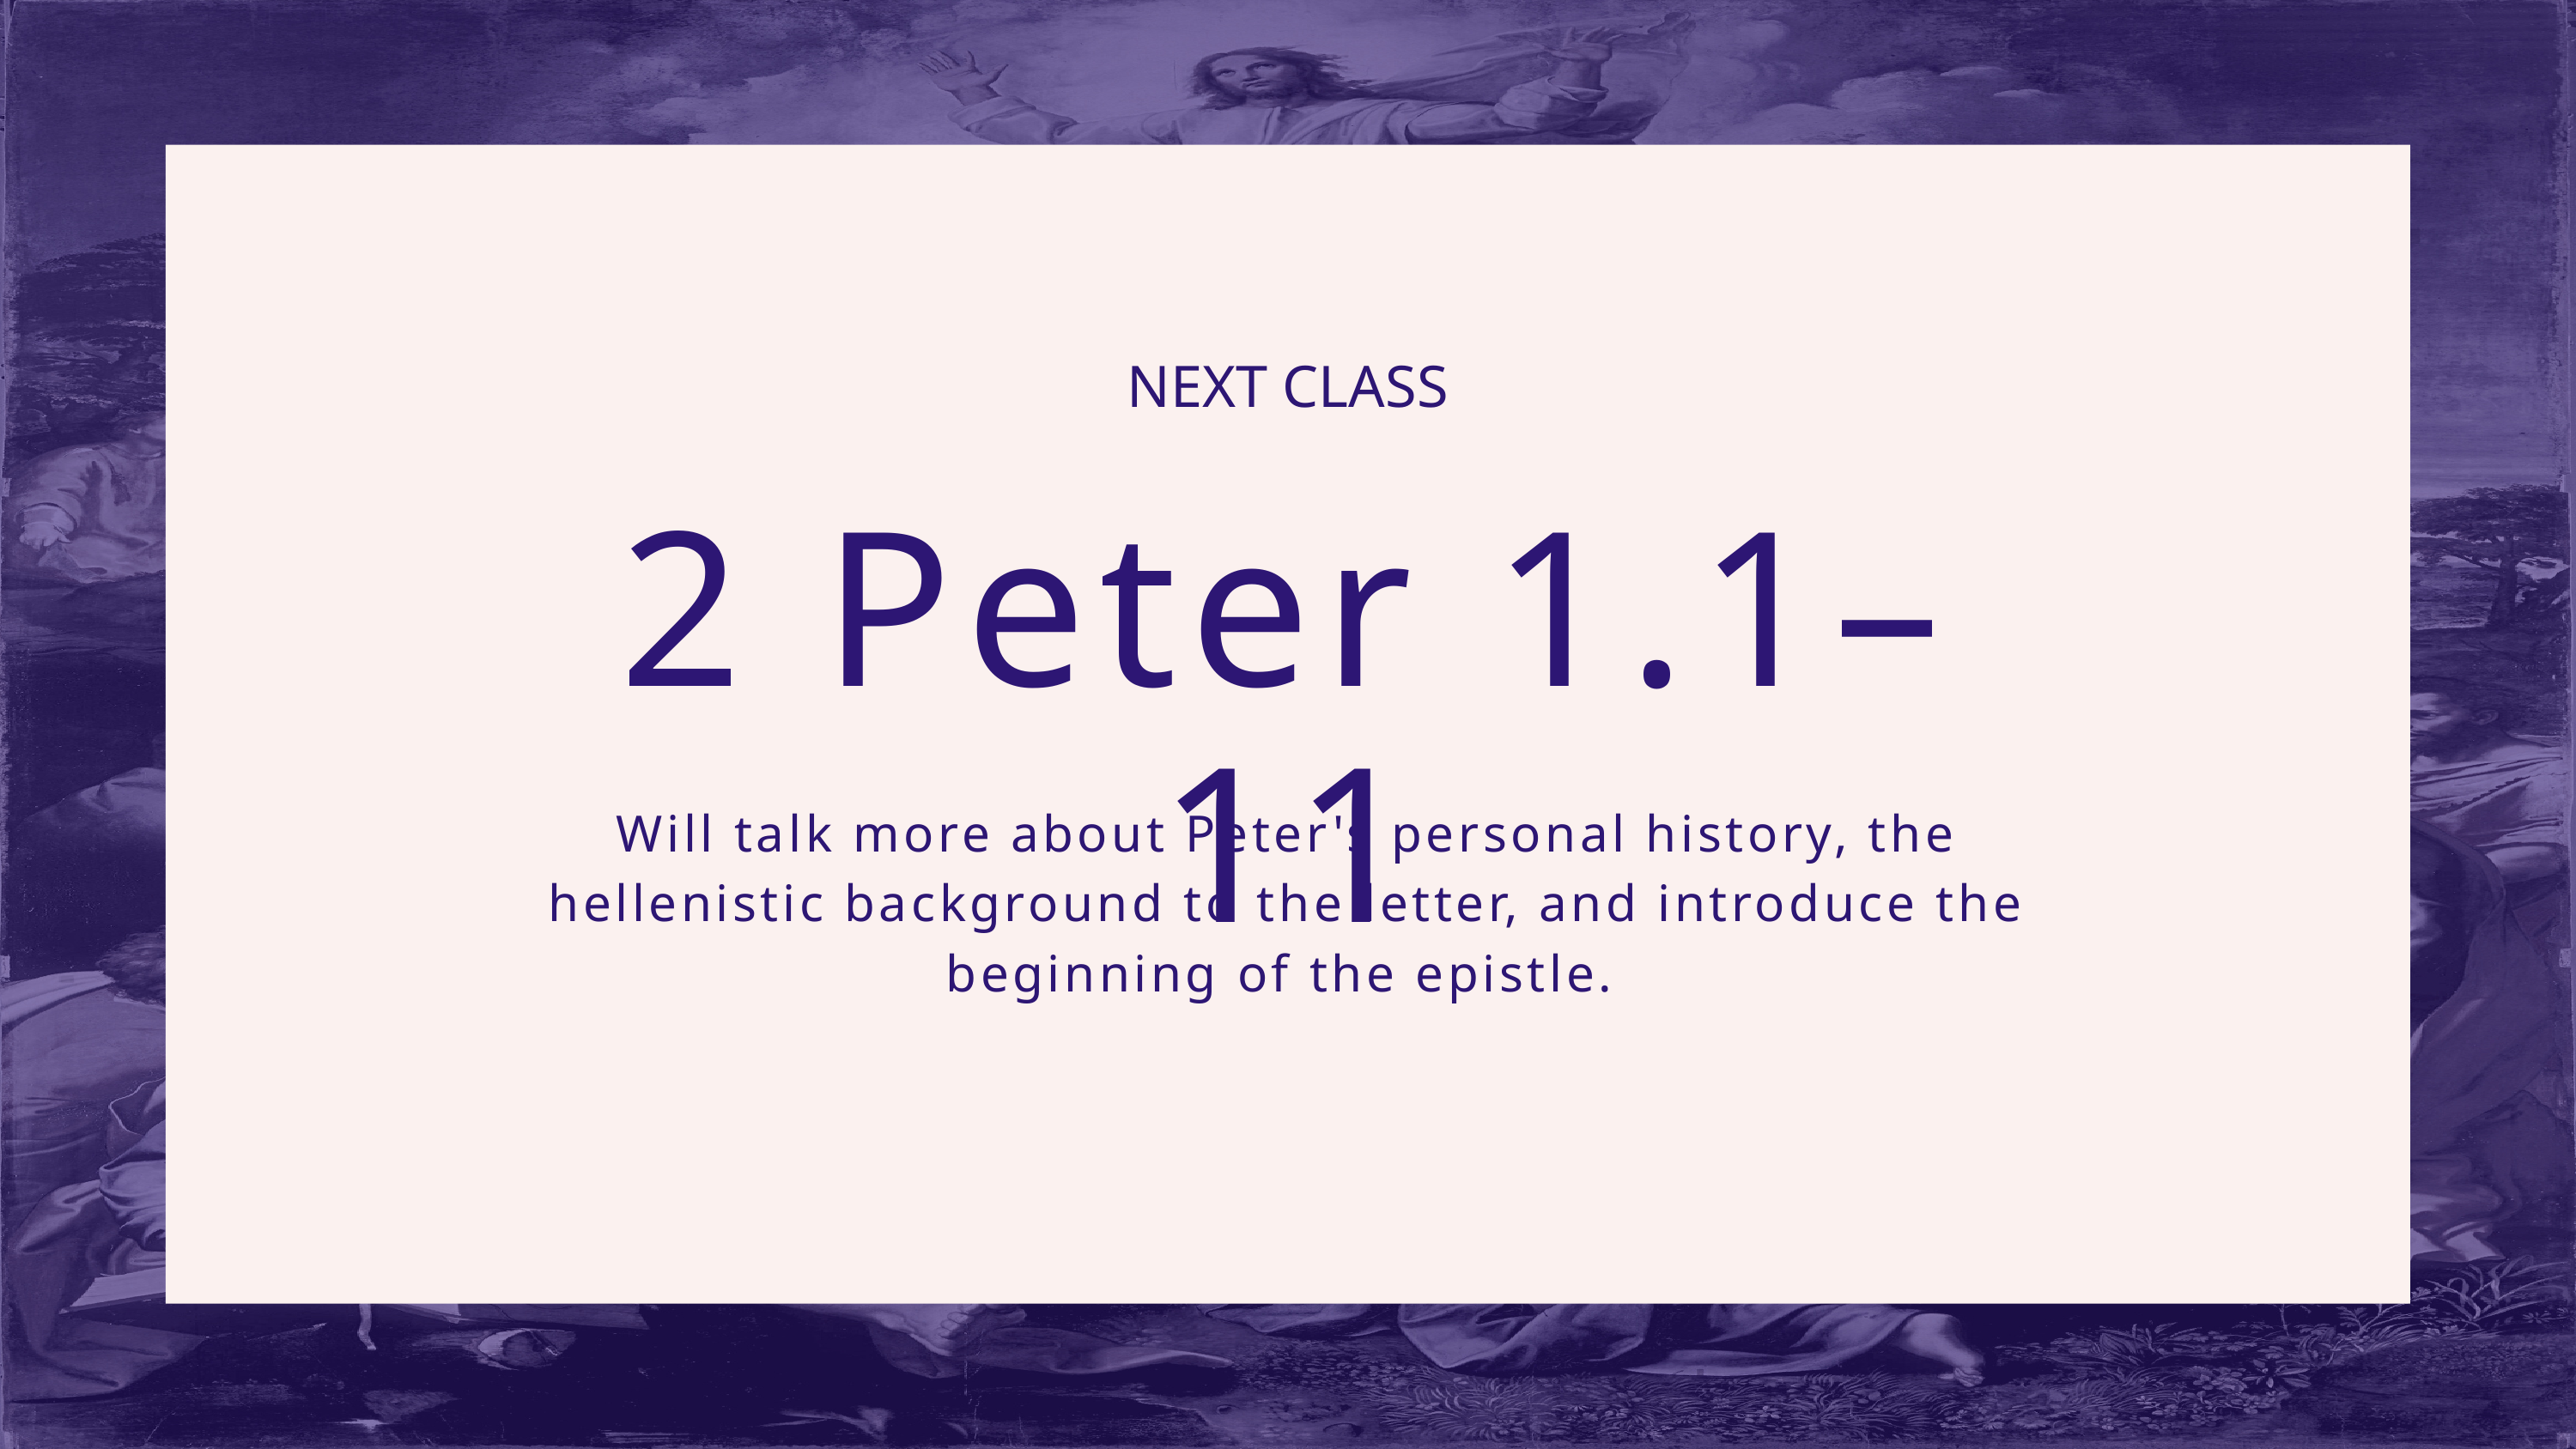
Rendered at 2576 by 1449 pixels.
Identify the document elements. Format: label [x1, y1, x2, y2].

text_box [165, 144, 2410, 1304]
picture [0, 0, 2576, 1449]
text_box [519, 349, 2057, 1099]
